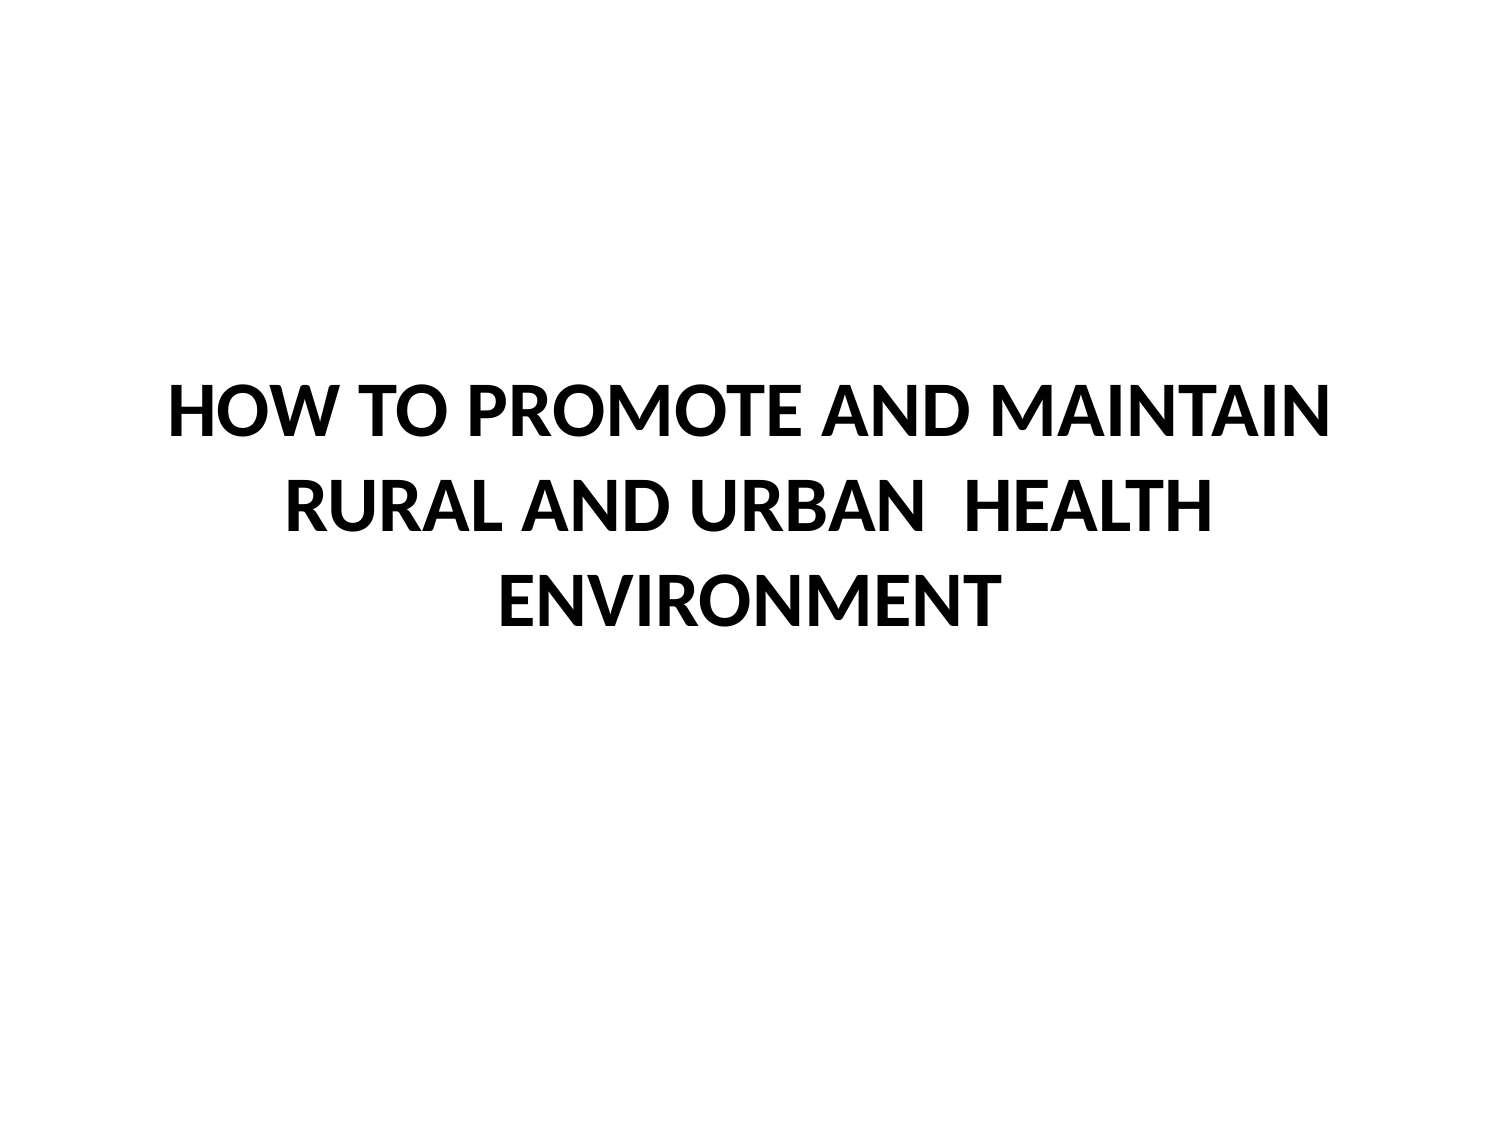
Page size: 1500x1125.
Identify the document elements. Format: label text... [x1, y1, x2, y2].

title HOW TO PROMOTE AND MAINTAIN RURAL AND URBAN HEALTH ENVIRONMENT [112, 349, 1388, 650]
